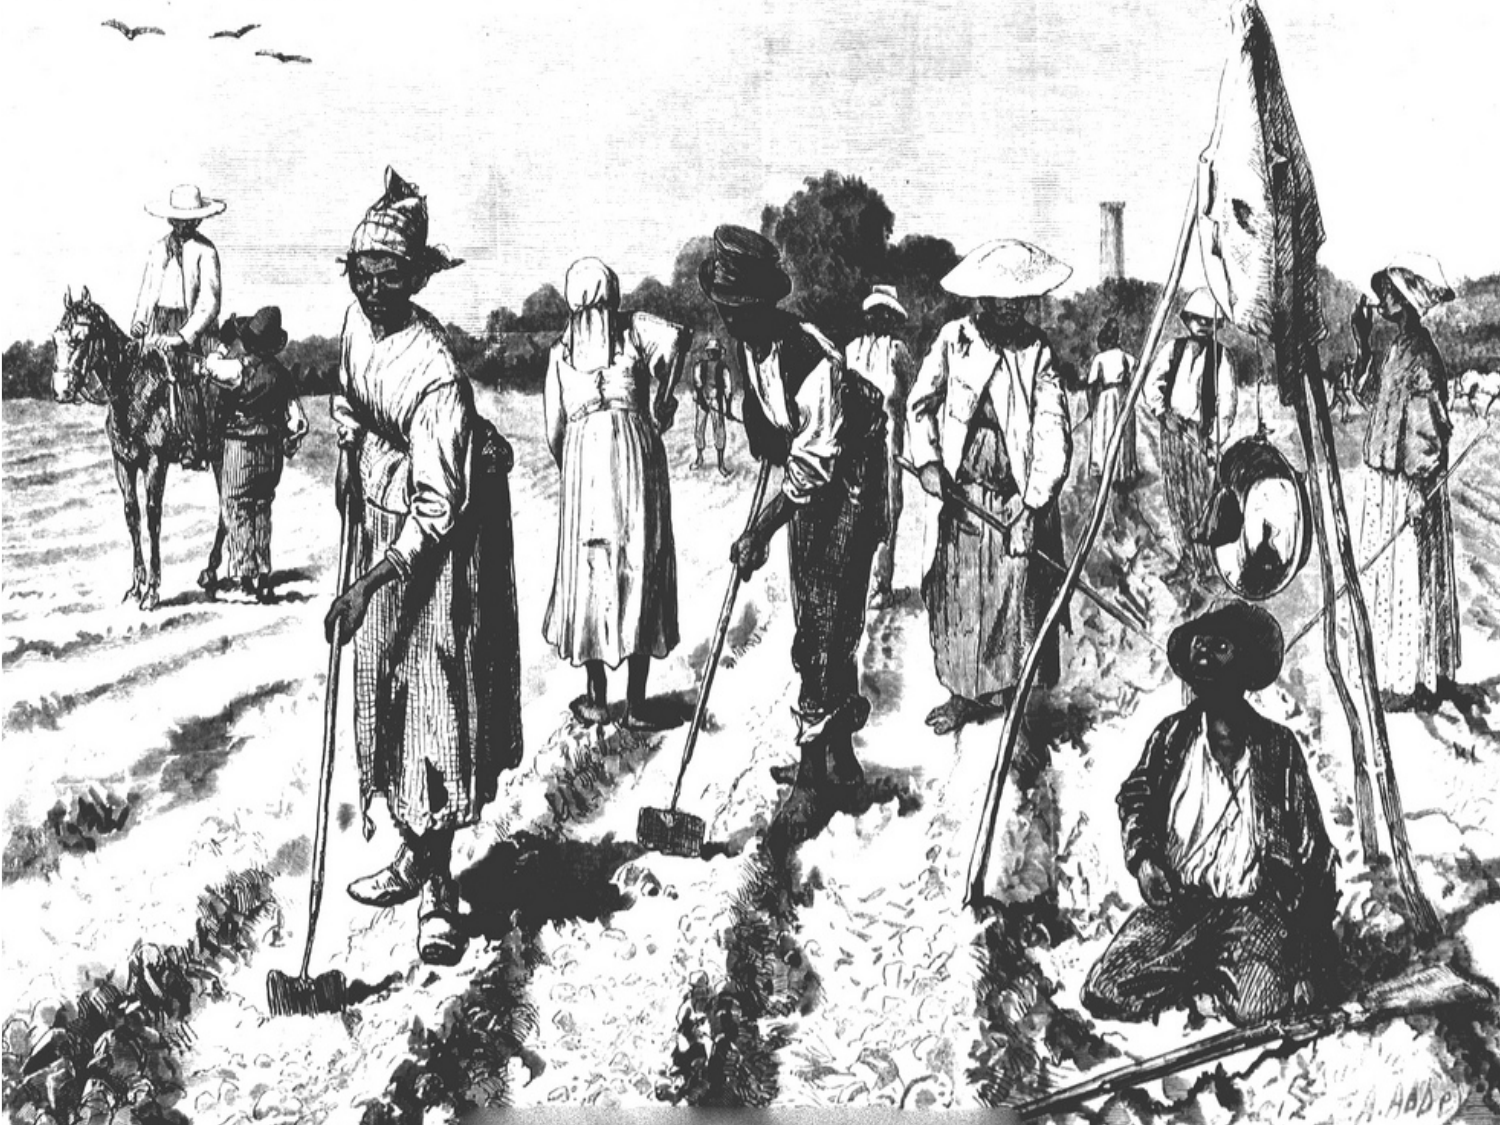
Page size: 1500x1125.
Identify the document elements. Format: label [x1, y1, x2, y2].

list [1, 0, 1500, 1125]
